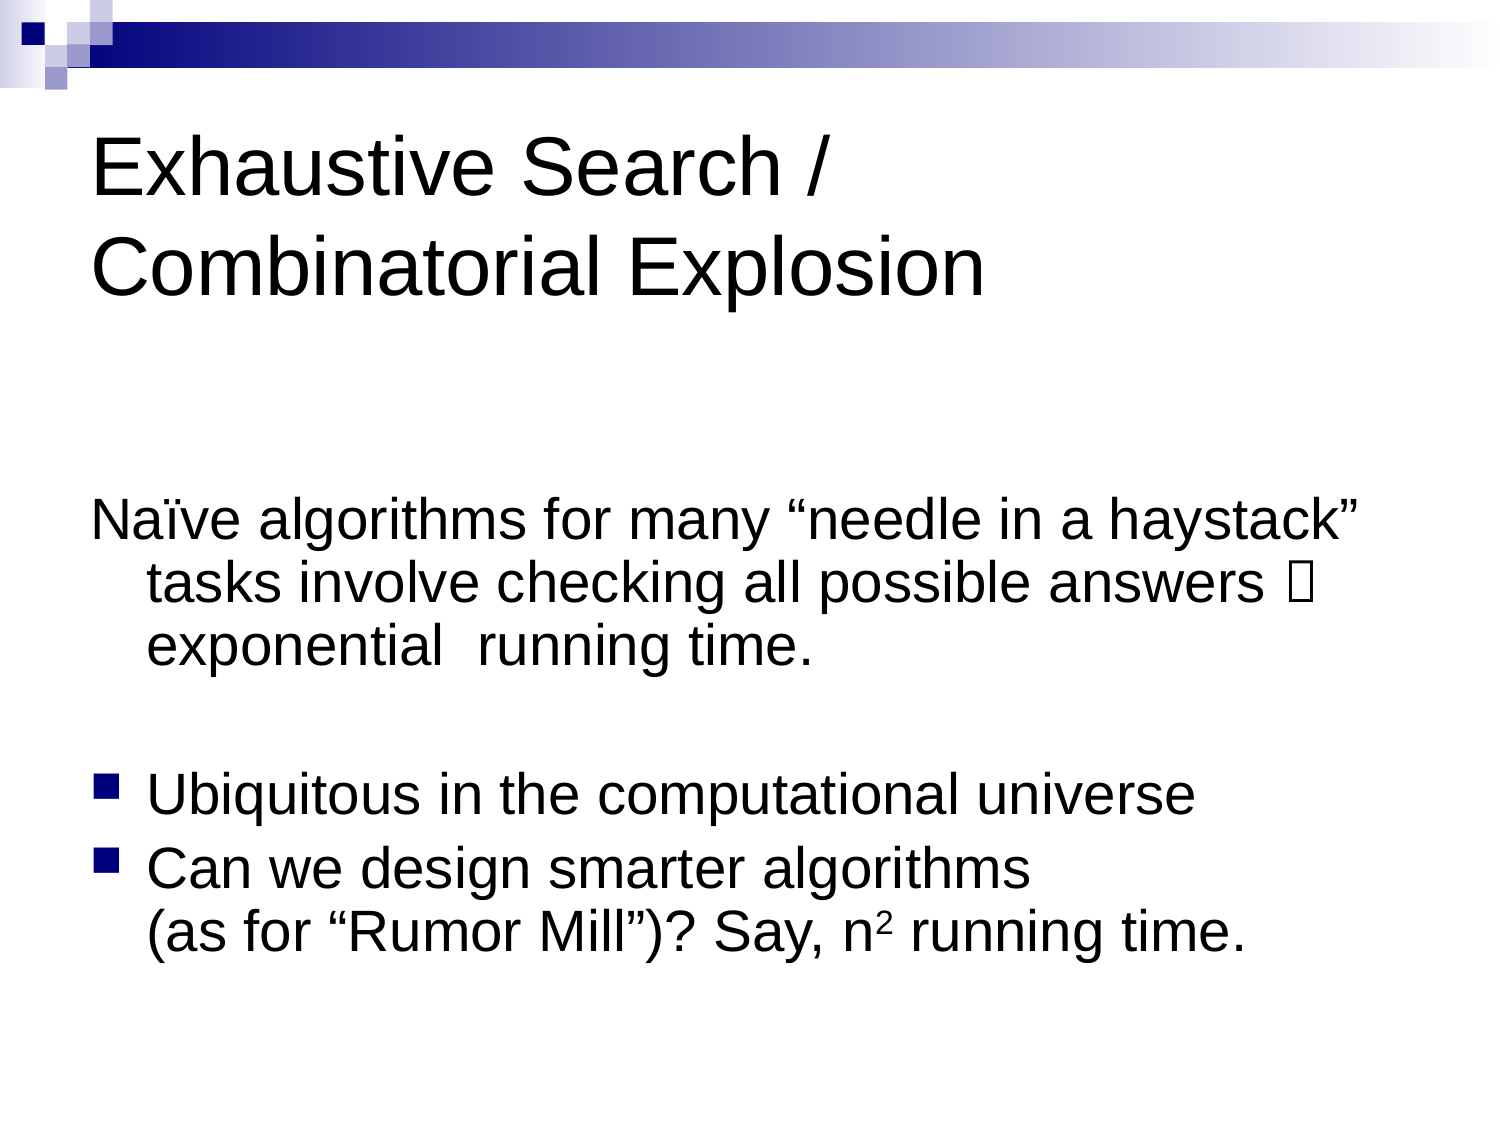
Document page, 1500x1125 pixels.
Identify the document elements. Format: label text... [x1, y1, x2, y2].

list Naïve algorithms for many “needle in a haystack” tasks involve checking all possible answers  exponential running time. Ubiquitous in the computational universe Can we design smarter algorithms (as for “Rumor Mill”)? Say, n2 running time. [75, 324, 1425, 963]
title Exhaustive Search / Combinatorial Explosion [75, 99, 1425, 324]
